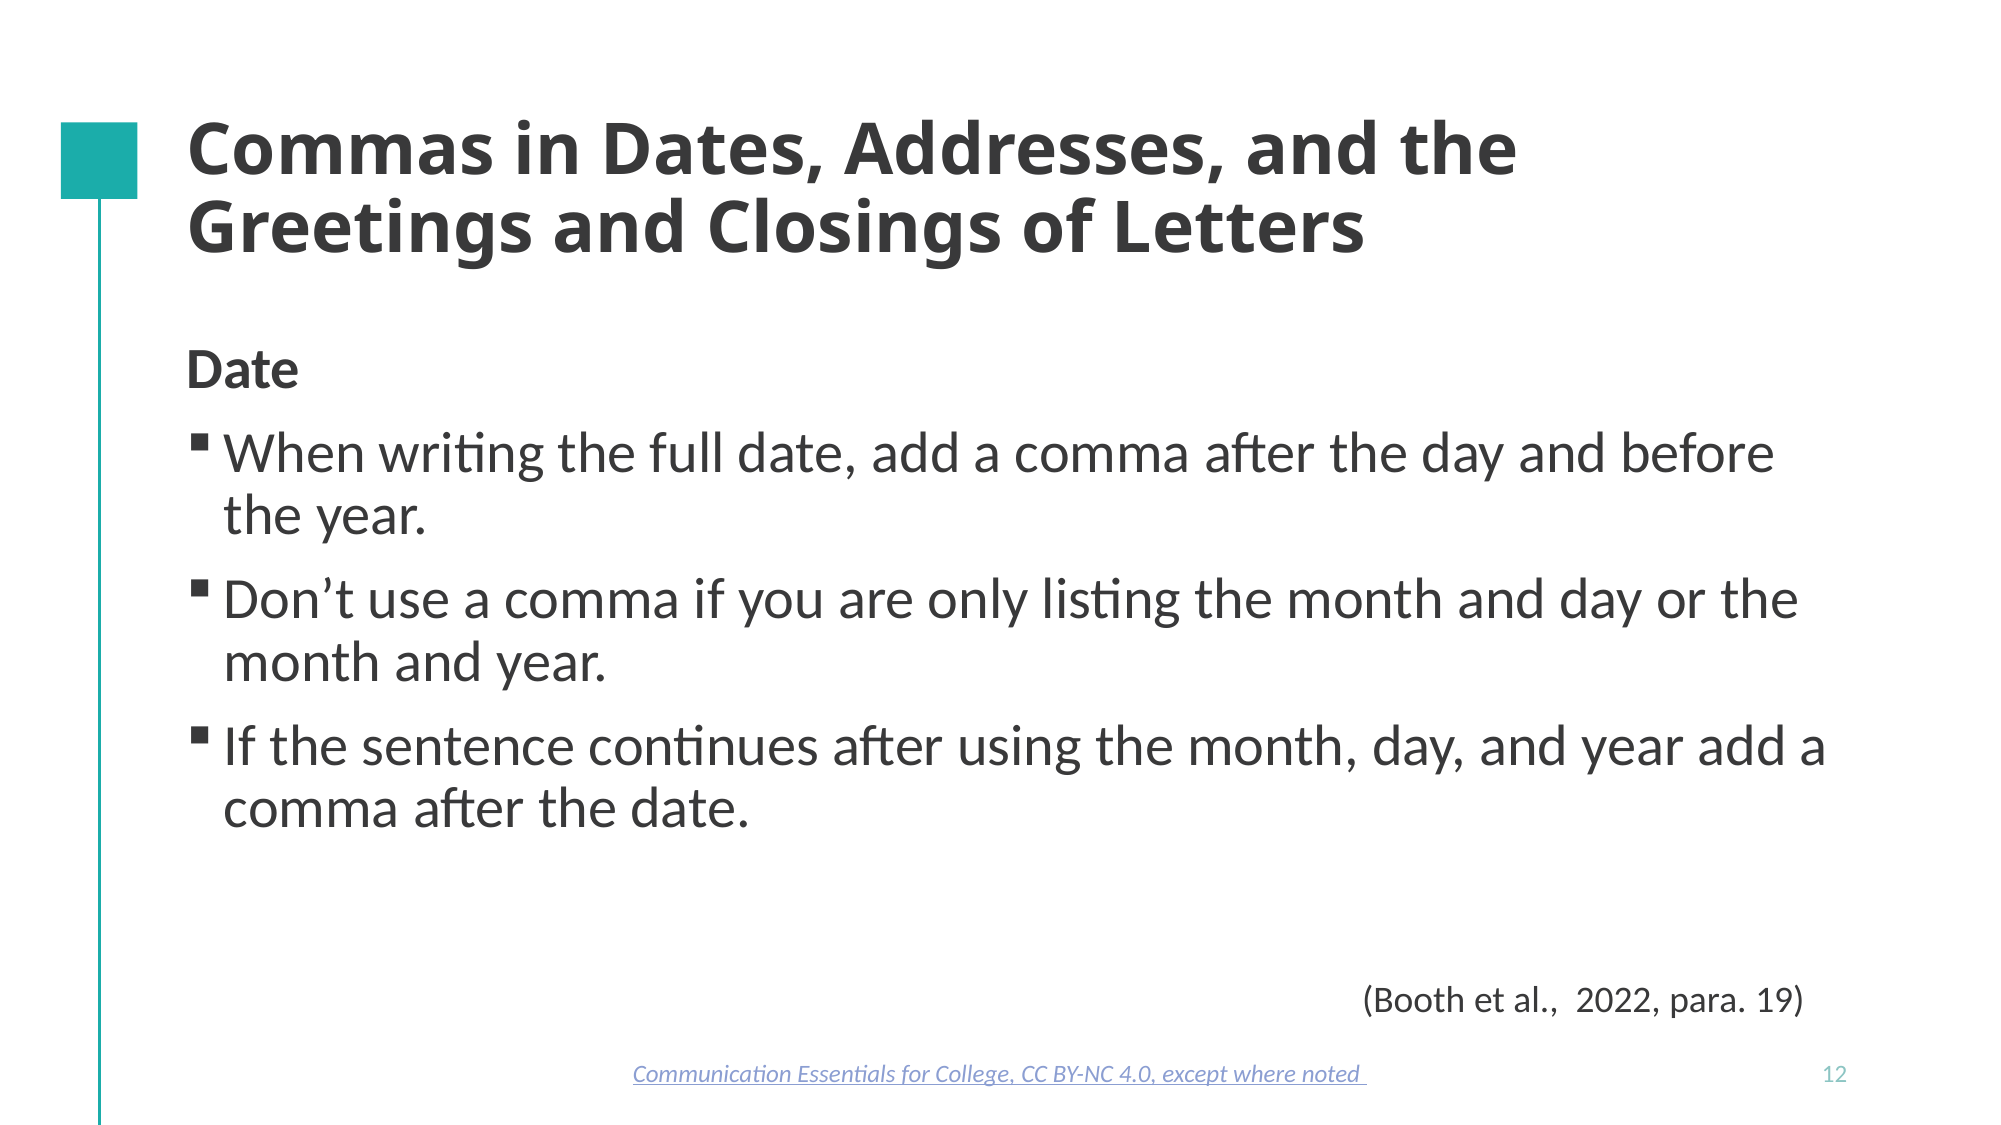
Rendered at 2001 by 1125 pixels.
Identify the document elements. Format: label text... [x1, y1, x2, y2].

footer Communication Essentials for College, CC BY-NC 4.0, except where noted [590, 1042, 1410, 1102]
title Commas in Dates, Addresses, and the Greetings and Closings of Letters [171, 105, 1863, 278]
slide_number 12 [1412, 1042, 1863, 1103]
text_box (Booth et al., 2022, para. 19) [1347, 967, 2000, 1028]
list Date When writing the full date, add a comma after the day and before the year. Don’t use a comma if you are only listing the month and day or the month and year. If the sentence continues after using the month, day, and year add a comma after the date. [171, 330, 1863, 1014]
